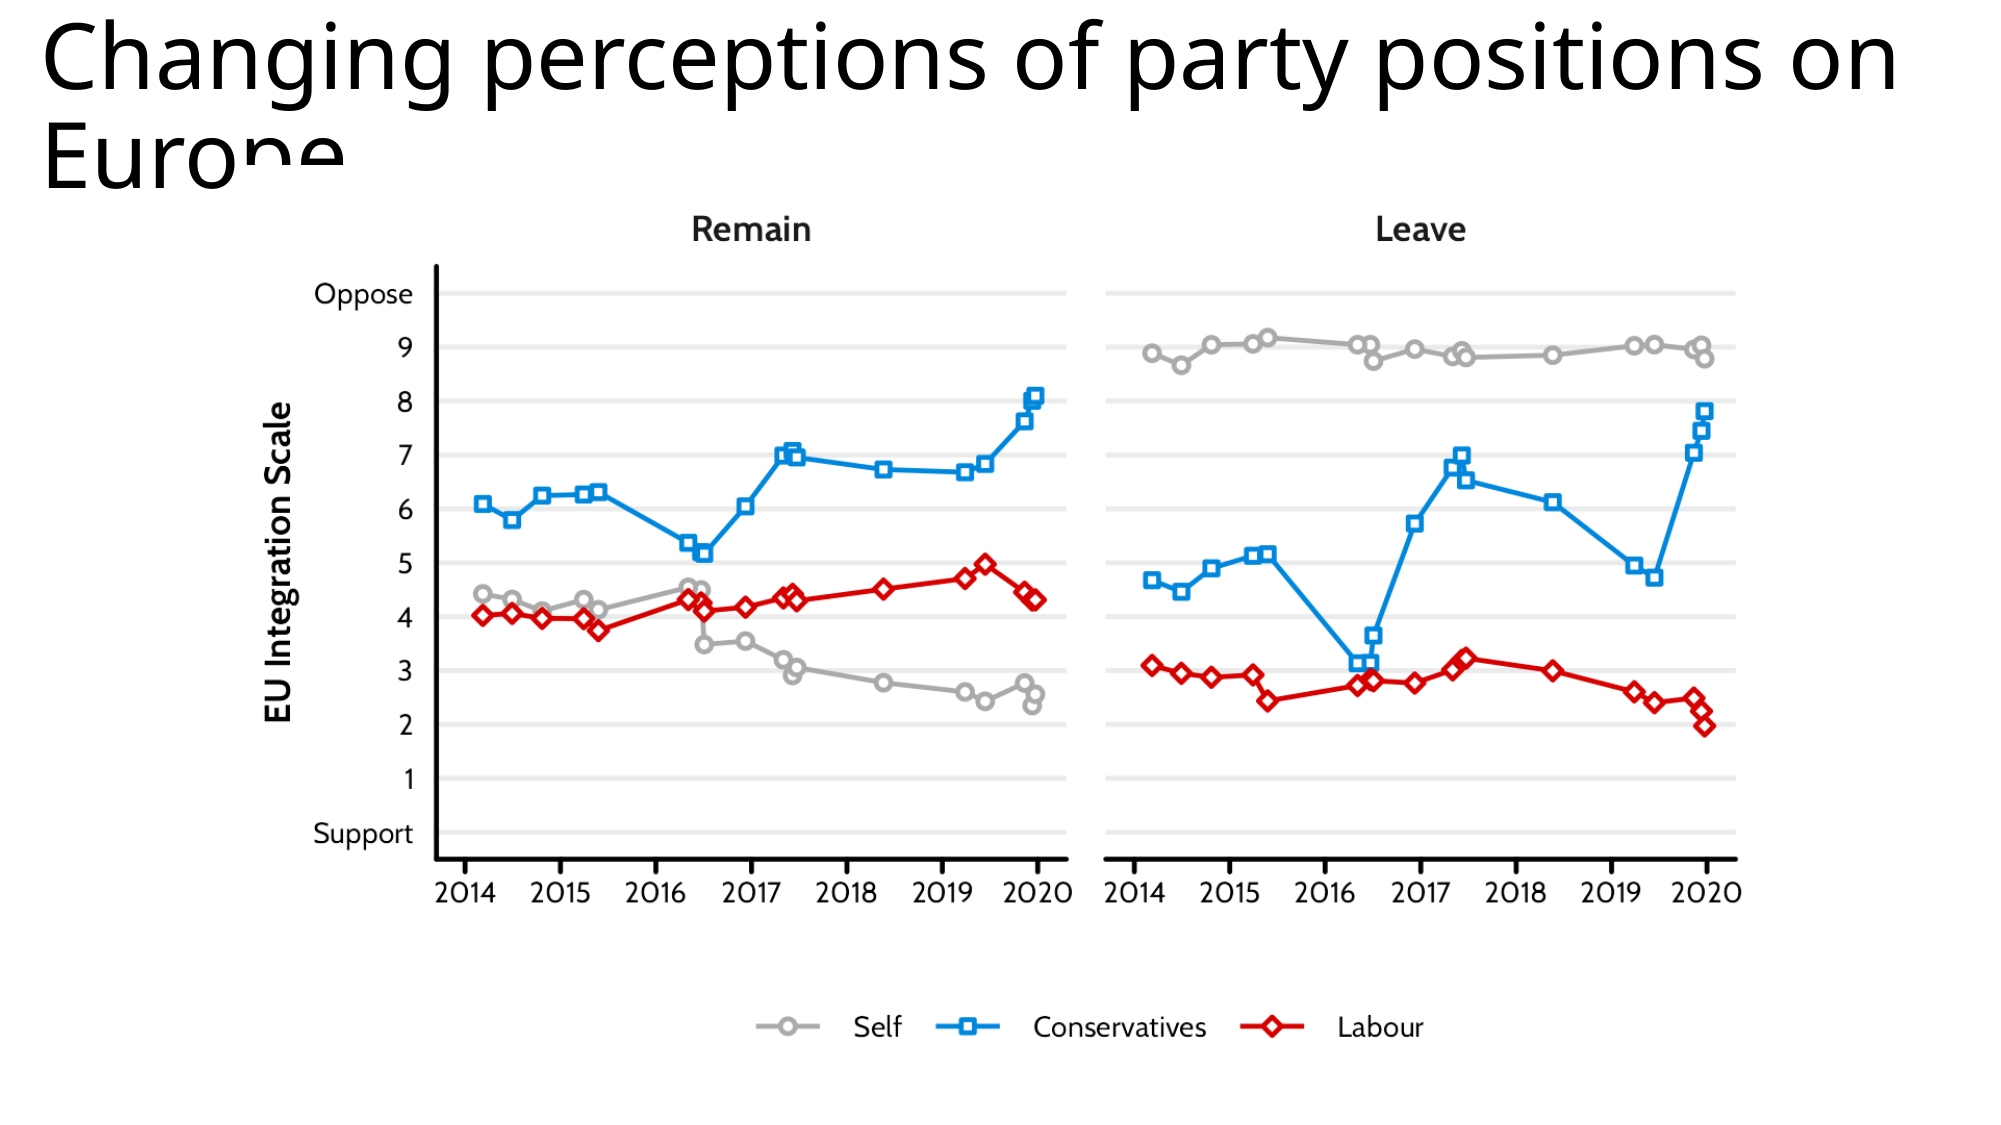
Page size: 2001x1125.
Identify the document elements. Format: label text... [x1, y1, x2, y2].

picture [239, 164, 1761, 1117]
title Changing perceptions of party positions on Europe [25, 18, 1927, 201]
